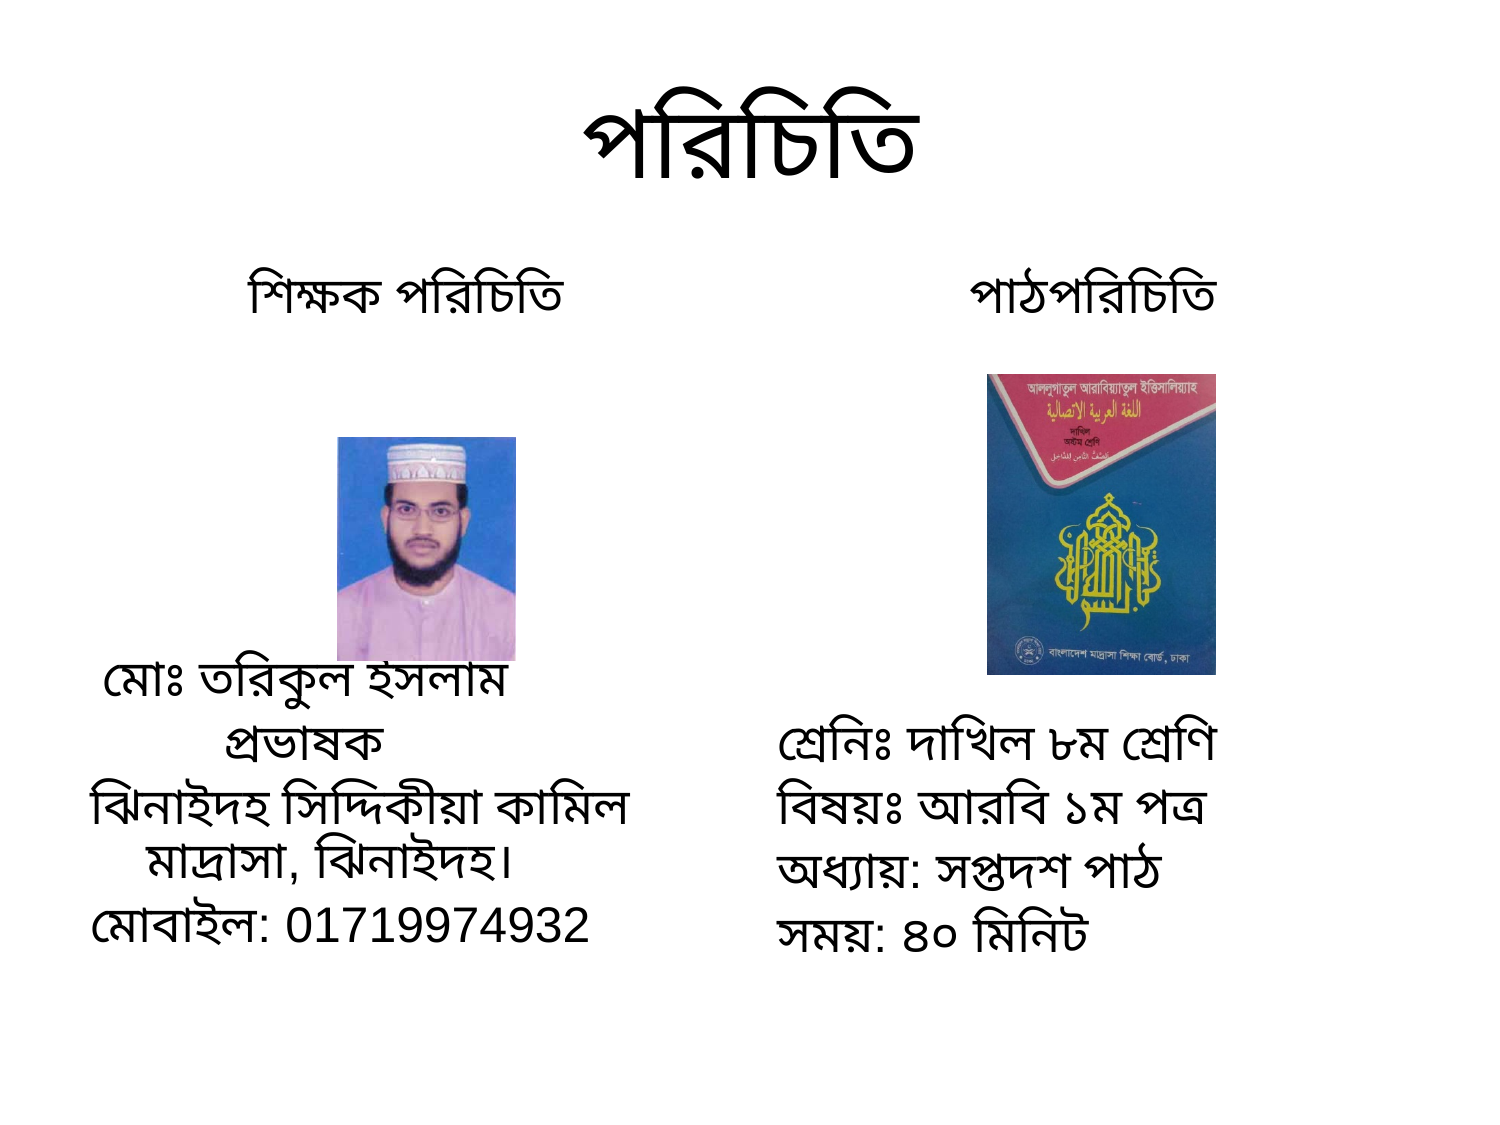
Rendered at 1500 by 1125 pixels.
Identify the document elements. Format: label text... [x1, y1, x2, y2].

title পরিচিতি [75, 45, 1425, 233]
list শিক্ষক পরিচিতি মোঃ তরিকুল ইসলাম প্রভাষক ঝিনাইদহ সিদ্দিকীয়া কামিল মাদ্রাসা, ঝিনাইদহ। মোবাইল: 01719974932 [75, 262, 738, 1005]
list পাঠপরিচিতি শ্রেনিঃ দাখিল ৮ম শ্রেণি বিষয়ঃ আরবি ১ম পত্র অধ্যায়: সপ্তদশ পাঠ সময়: ৪০ মিনিট [761, 262, 1425, 1005]
picture [337, 437, 516, 661]
picture [987, 374, 1216, 675]
